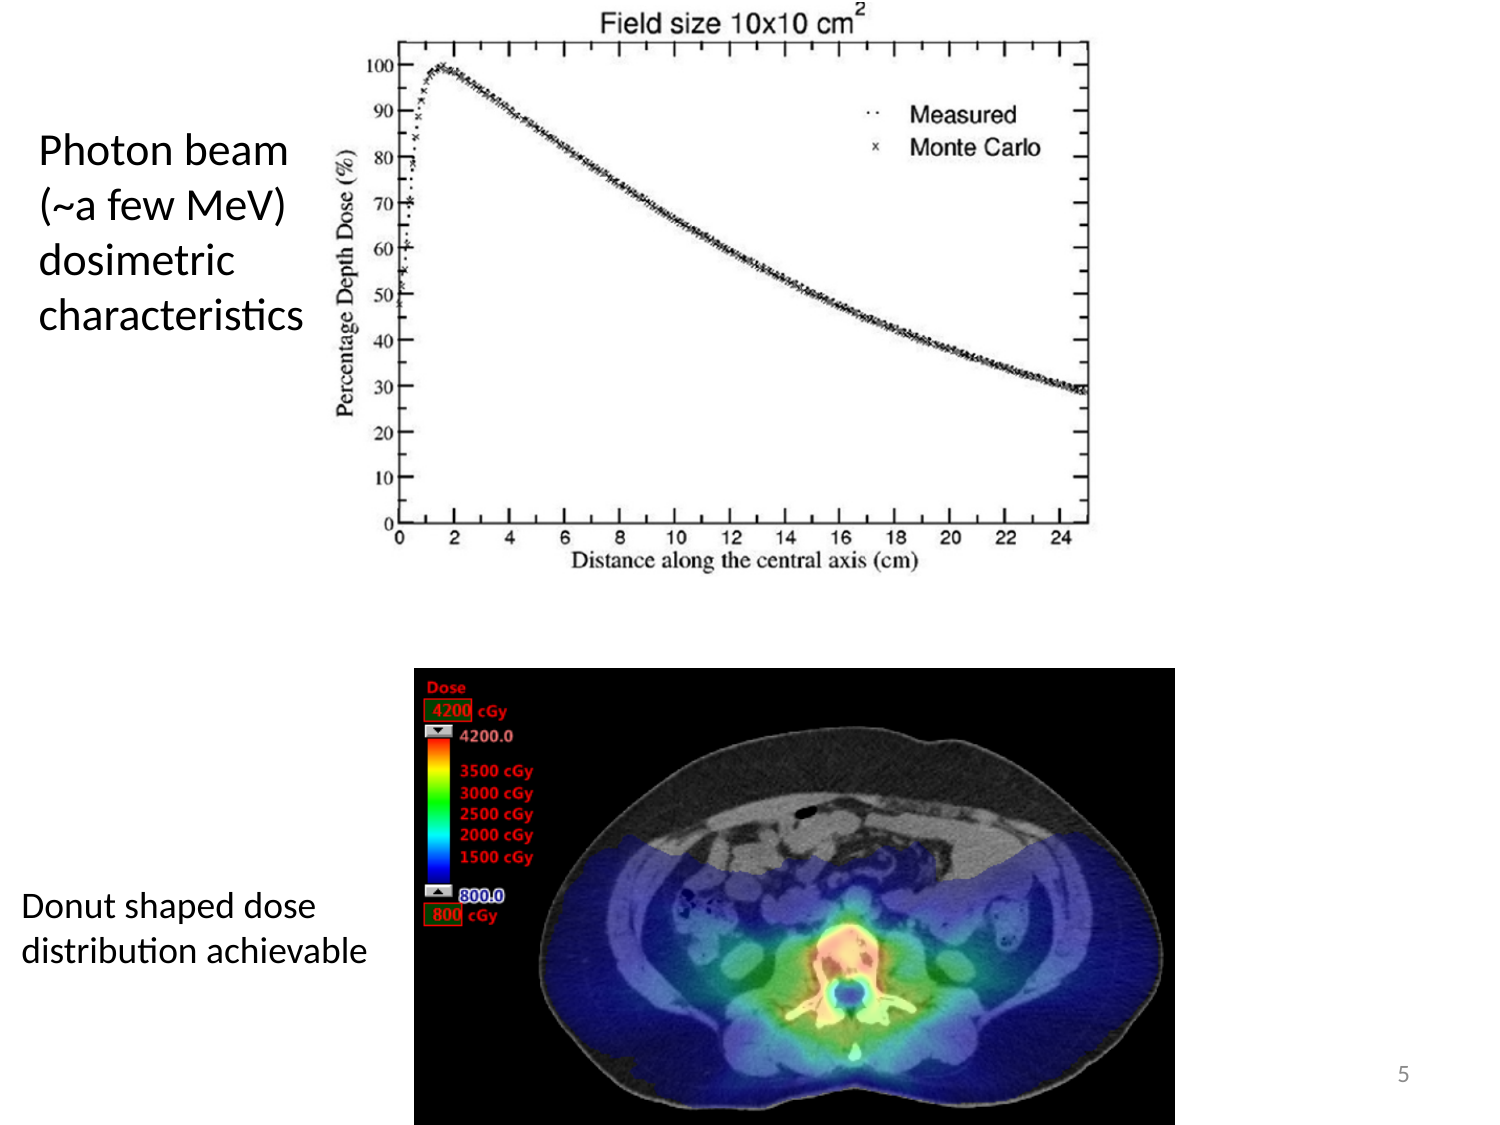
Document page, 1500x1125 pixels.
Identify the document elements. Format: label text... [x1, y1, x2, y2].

slide_number 5 [1180, 1042, 1425, 1103]
text_box Photon beam (~a few MeV) dosimetric characteristics [23, 112, 319, 348]
text_box Donut shaped dose distribution achievable [6, 873, 384, 979]
picture [414, 668, 1176, 1125]
picture [324, 1, 1103, 577]
